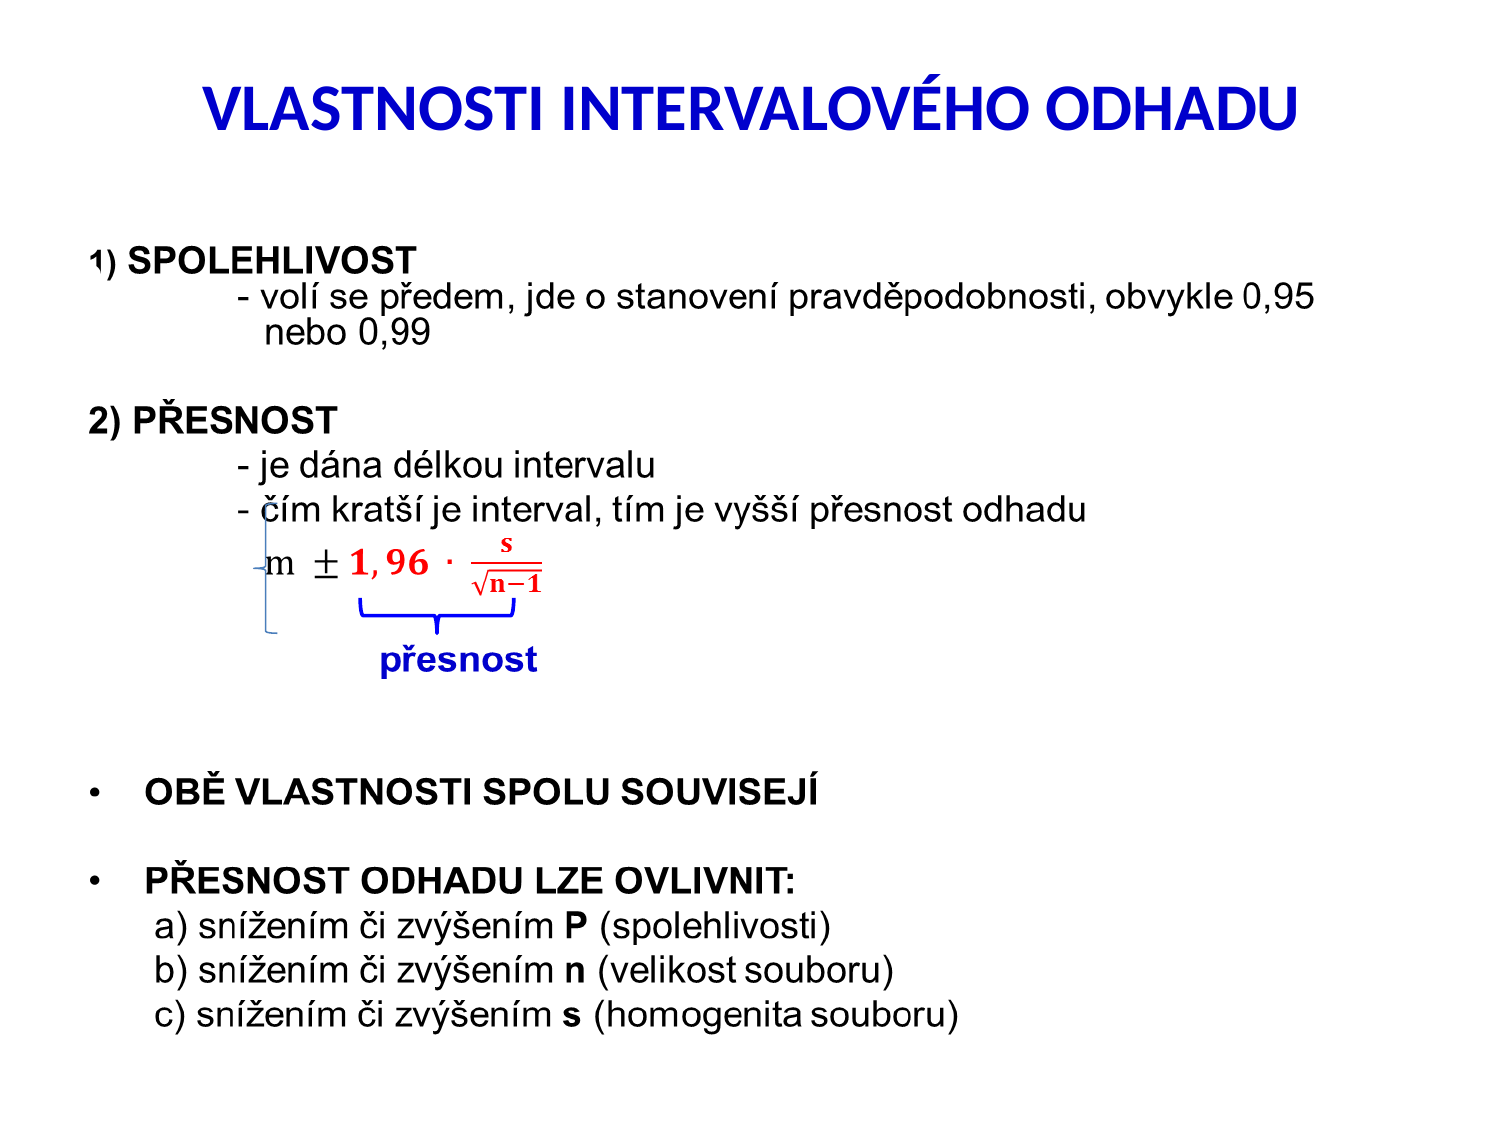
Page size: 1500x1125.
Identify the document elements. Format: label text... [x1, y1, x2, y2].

title VLASTNOSTI INTERVALOVÉHO ODHADU [76, 113, 1428, 174]
list [64, 225, 1416, 1125]
text_box [252, 502, 278, 635]
text_box [359, 597, 515, 635]
